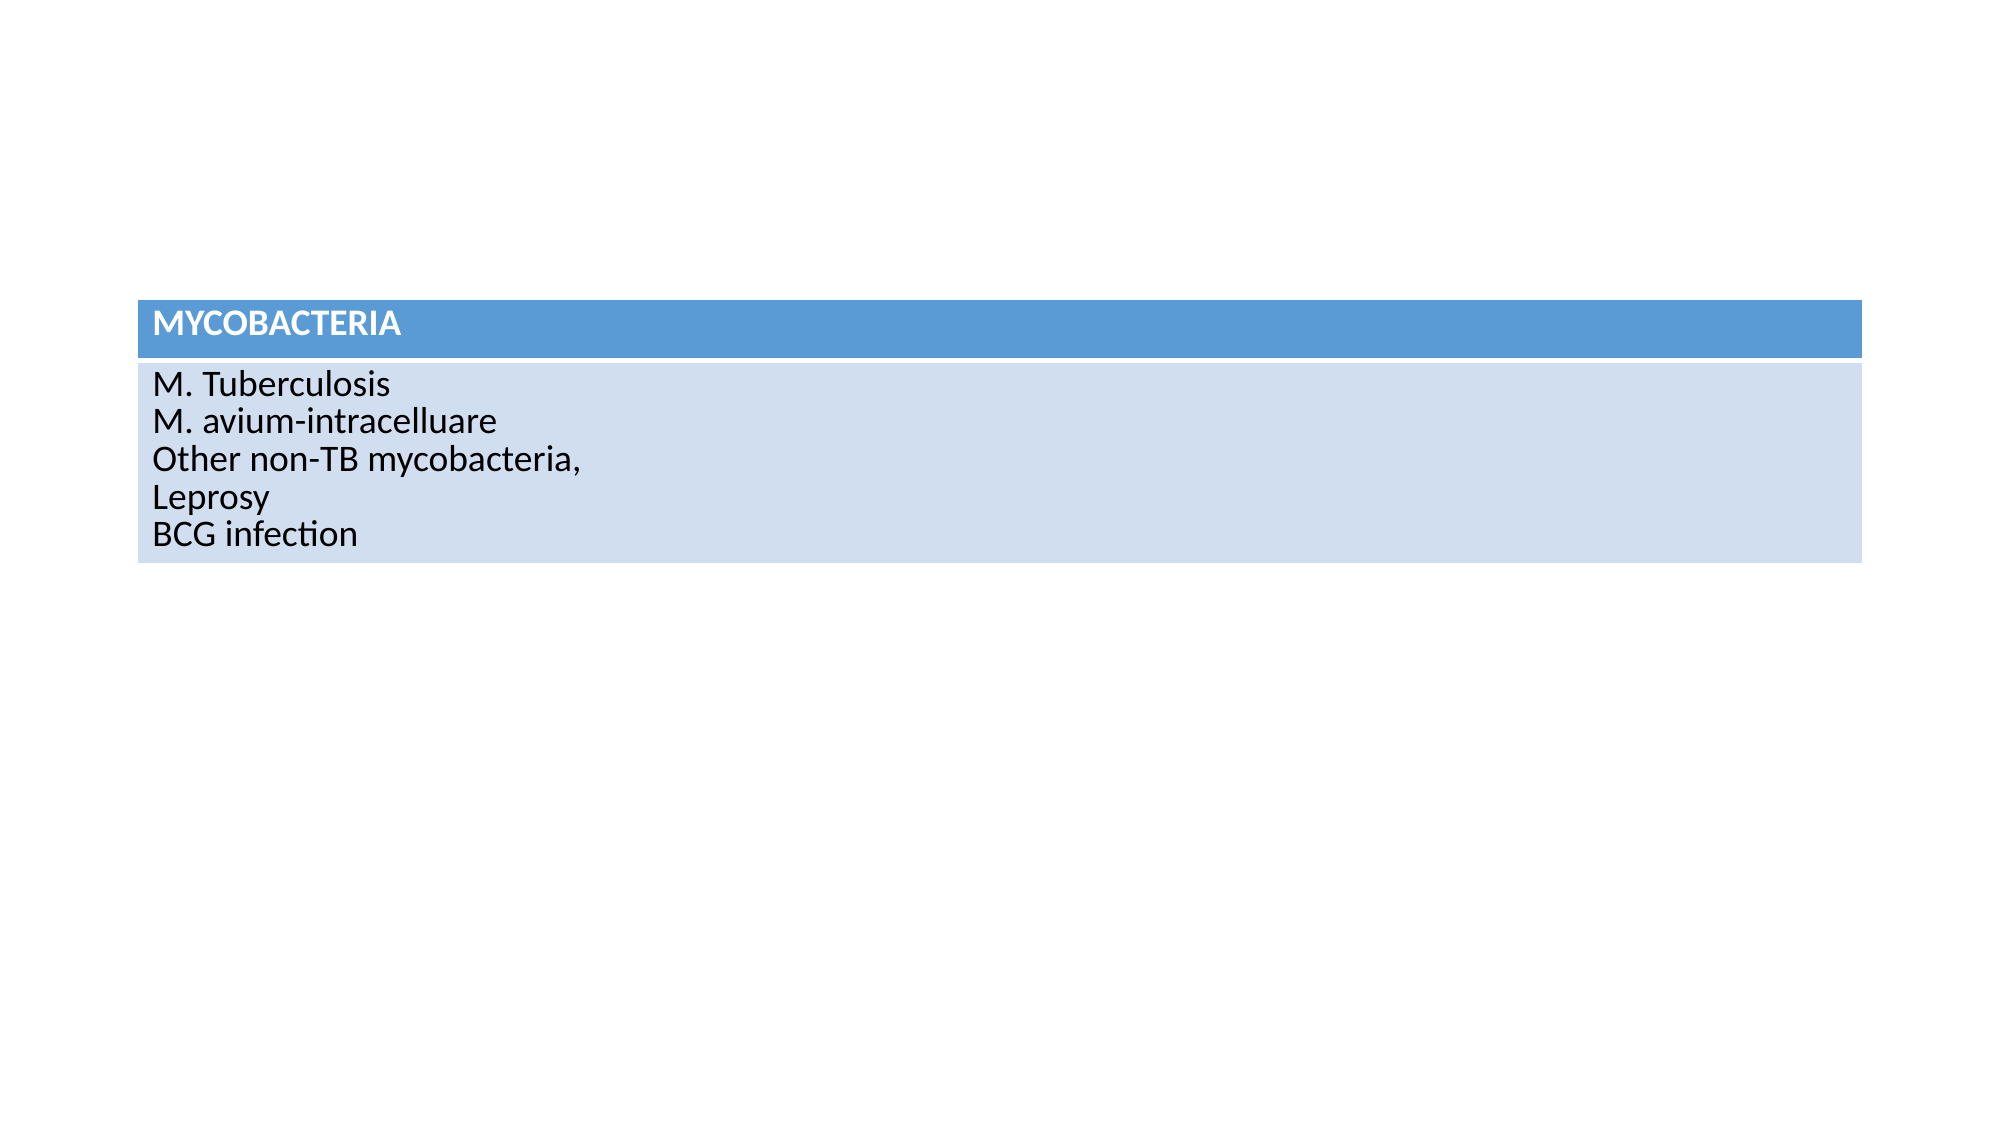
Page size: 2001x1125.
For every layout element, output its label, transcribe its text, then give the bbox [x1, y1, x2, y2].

table_header MYCOBACTERIA [138, 300, 1862, 358]
table_cell M. Tuberculosis M. avium-intracelluare Other non-TB mycobacteria, Leprosy BCG infection [138, 363, 1862, 563]
